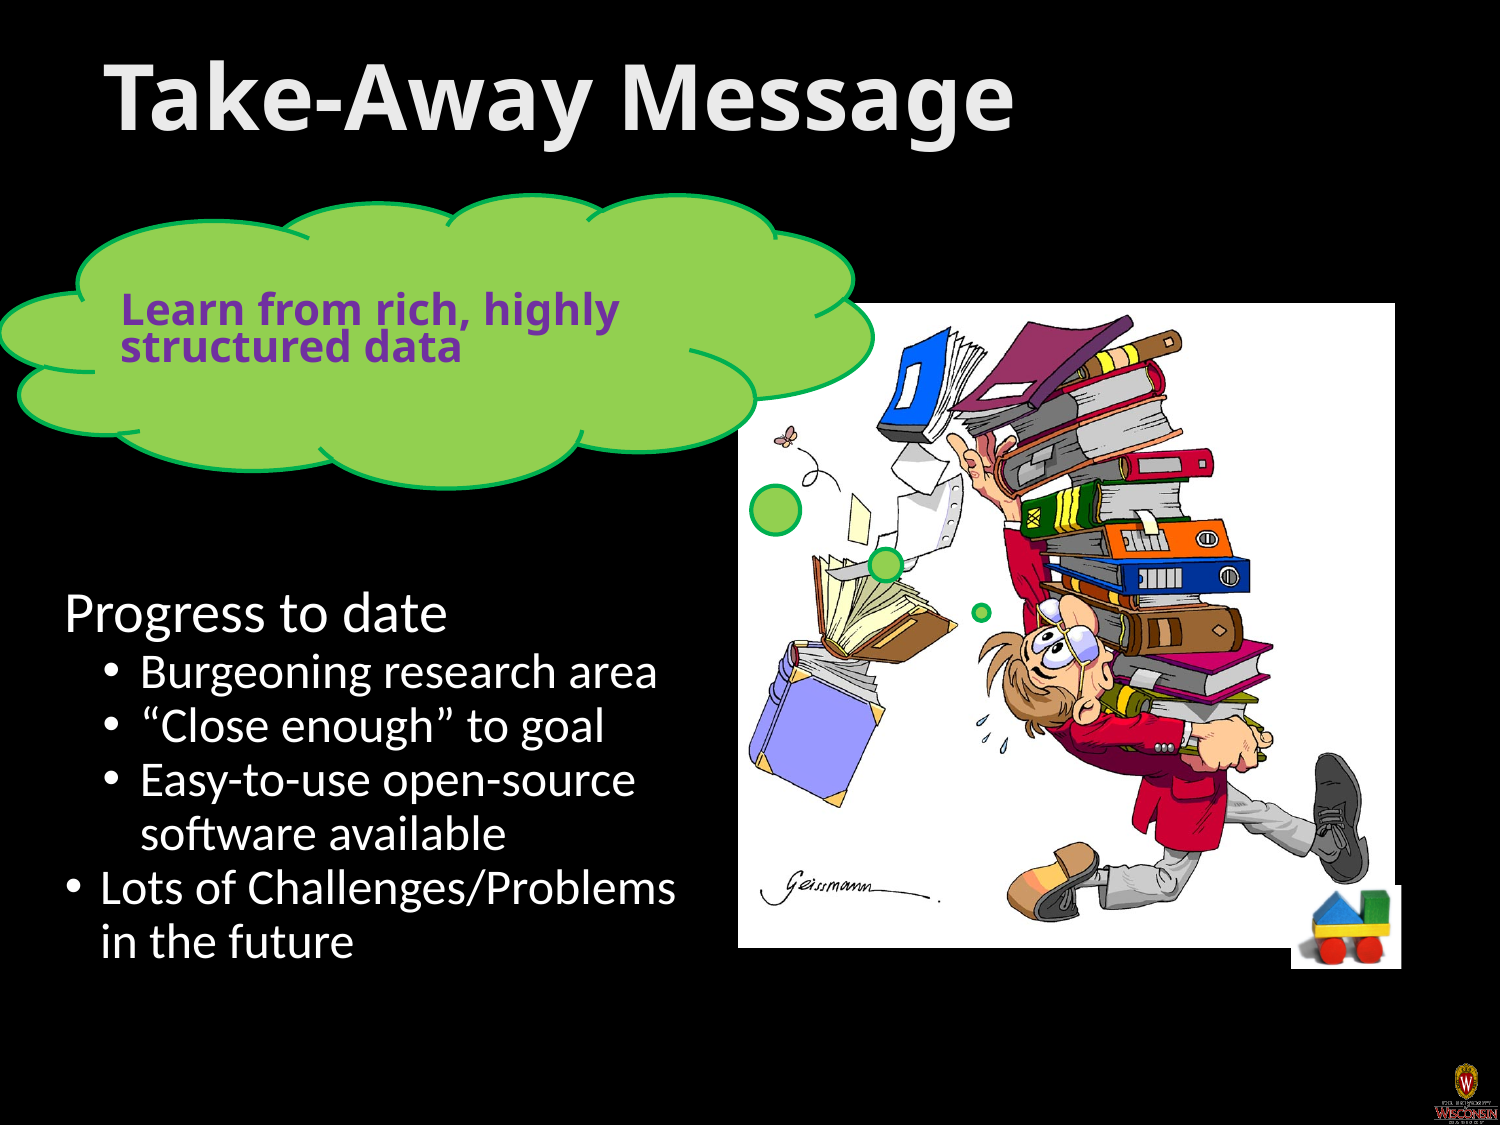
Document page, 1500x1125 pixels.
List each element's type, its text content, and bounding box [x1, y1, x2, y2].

picture [737, 302, 1402, 969]
title Take-Away Message [87, 0, 1438, 188]
text_box Progress to date Burgeoning research area “Close enough” to goal Easy-to-use open-source software available Lots of Challenges/Problems in the future [49, 575, 713, 1047]
picture [1434, 1062, 1498, 1125]
text_box Learn from rich, highly structured data [0, 193, 856, 491]
